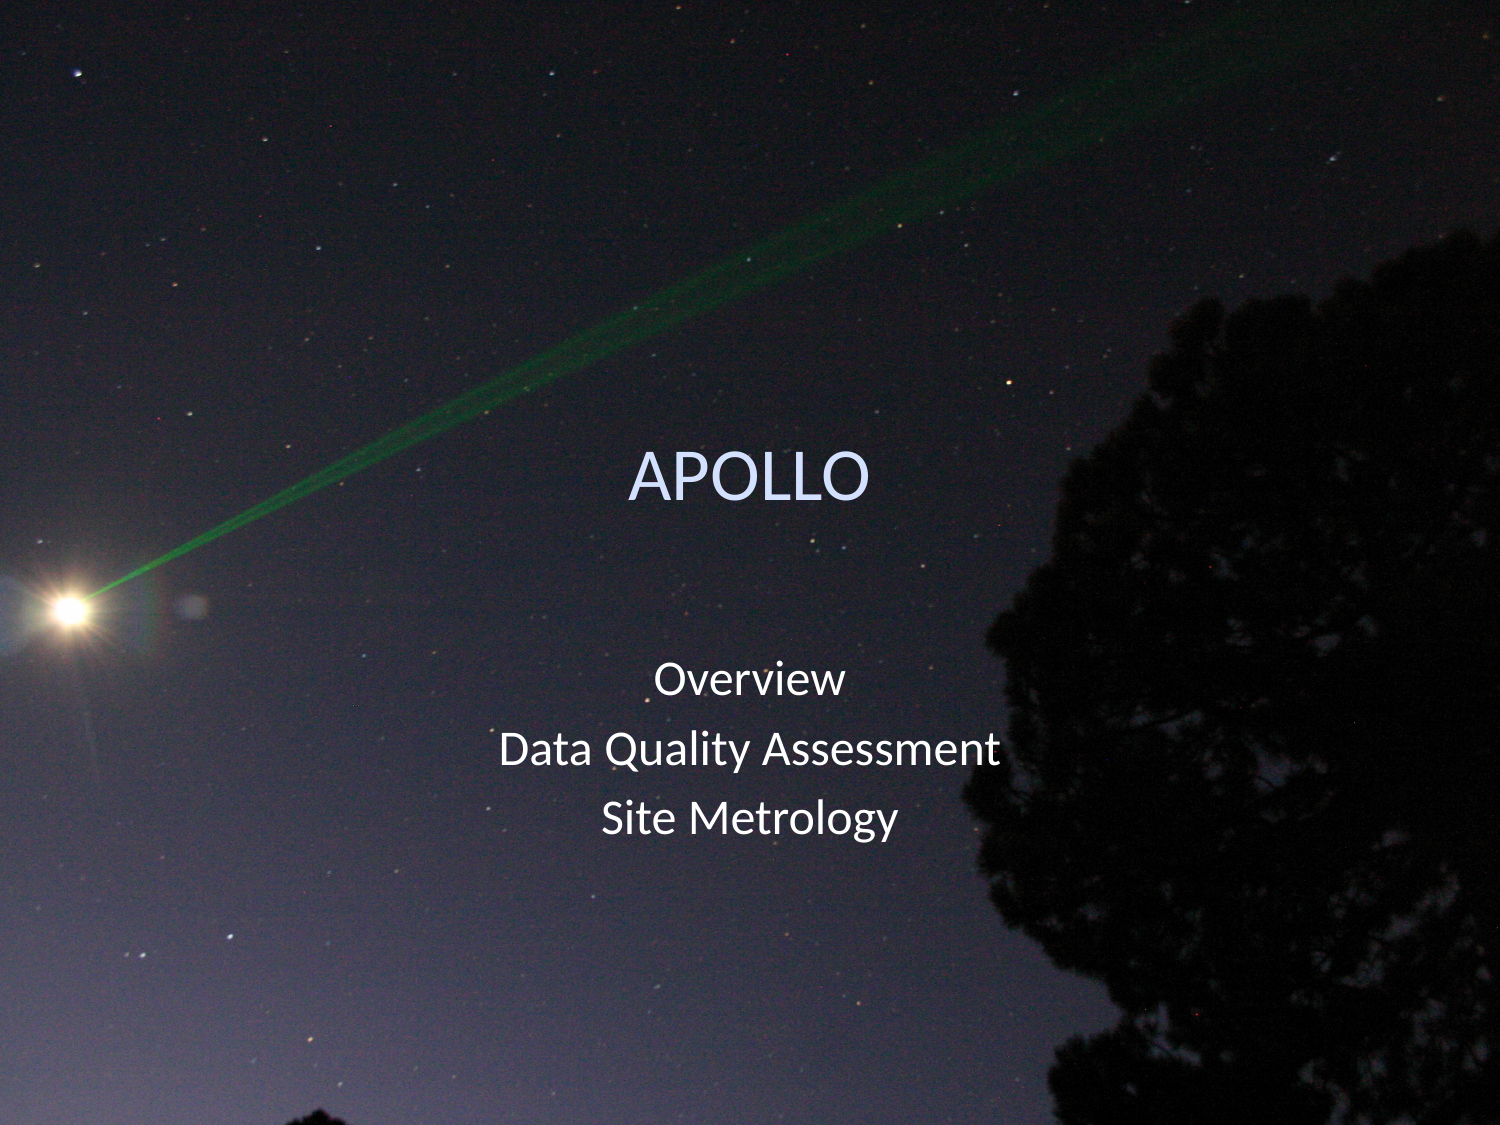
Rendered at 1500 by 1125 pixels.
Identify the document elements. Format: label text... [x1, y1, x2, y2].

picture [0, 0, 1500, 1125]
title APOLLO [112, 349, 1388, 591]
subtitle Overview Data Quality Assessment Site Metrology [224, 637, 1276, 926]
